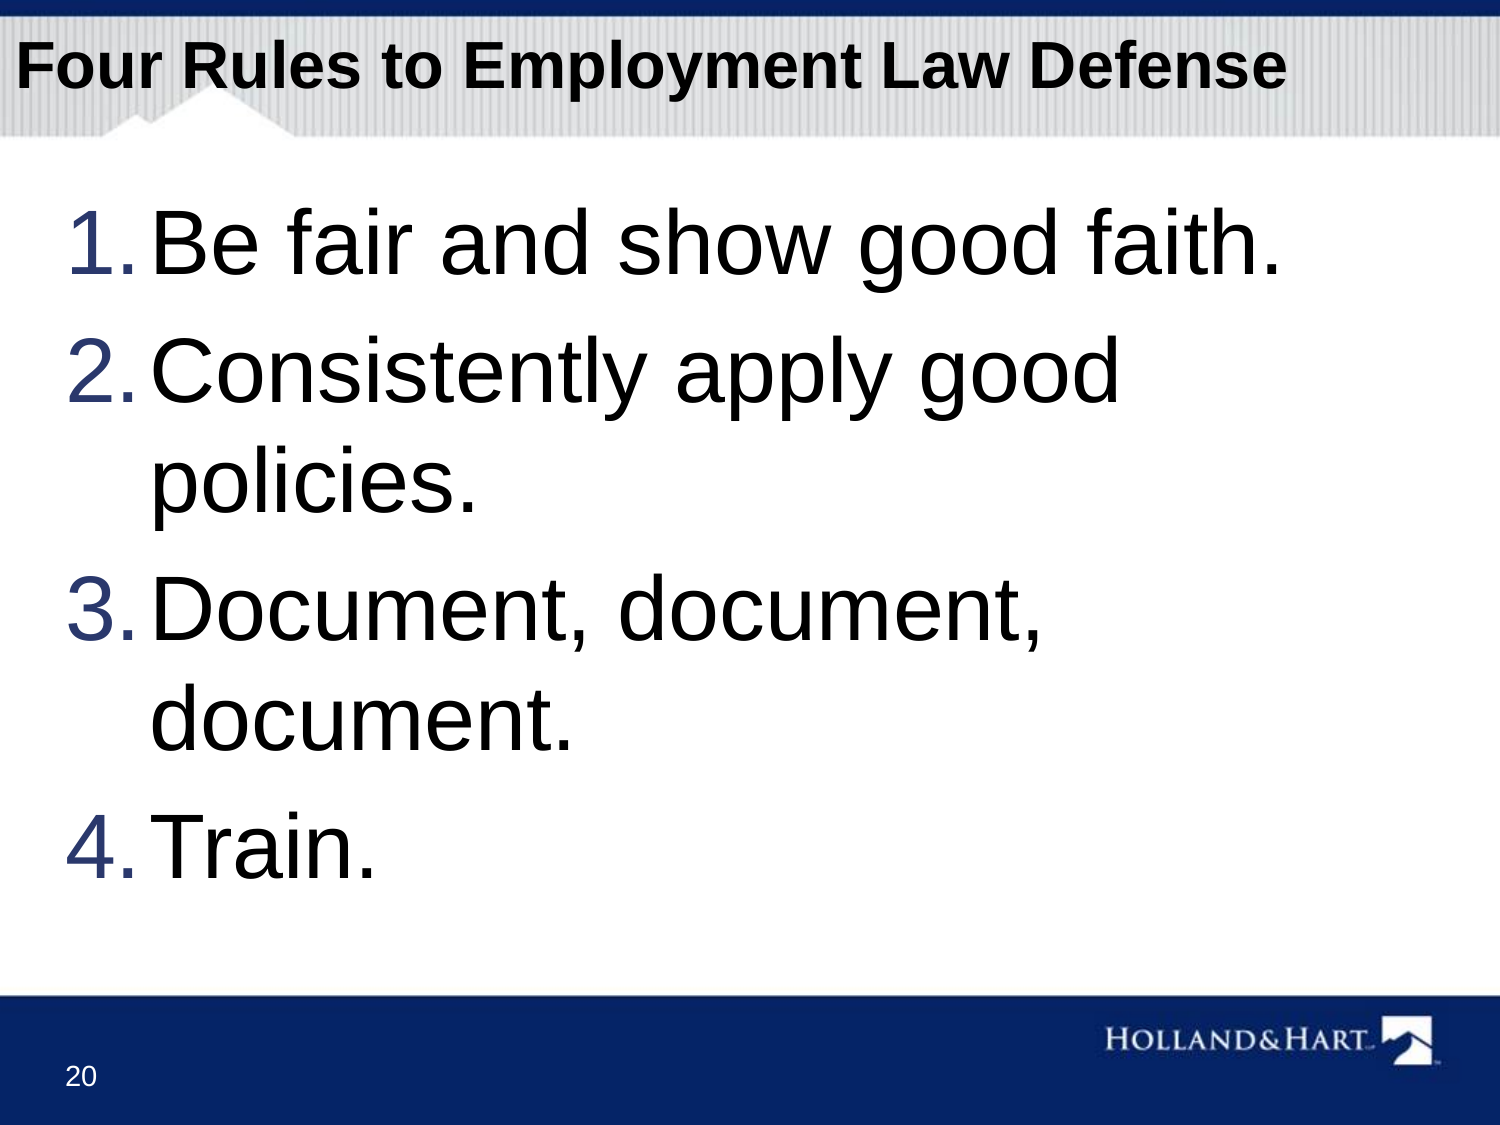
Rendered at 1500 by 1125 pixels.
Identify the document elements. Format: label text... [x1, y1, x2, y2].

title Four Rules to Employment Law Defense [0, 0, 1500, 126]
picture [0, 126, 1500, 1125]
slide_number 20 [49, 1049, 401, 1103]
list Be fair and show good faith. Consistently apply good policies. Document, document, document. Train. [49, 174, 1451, 951]
